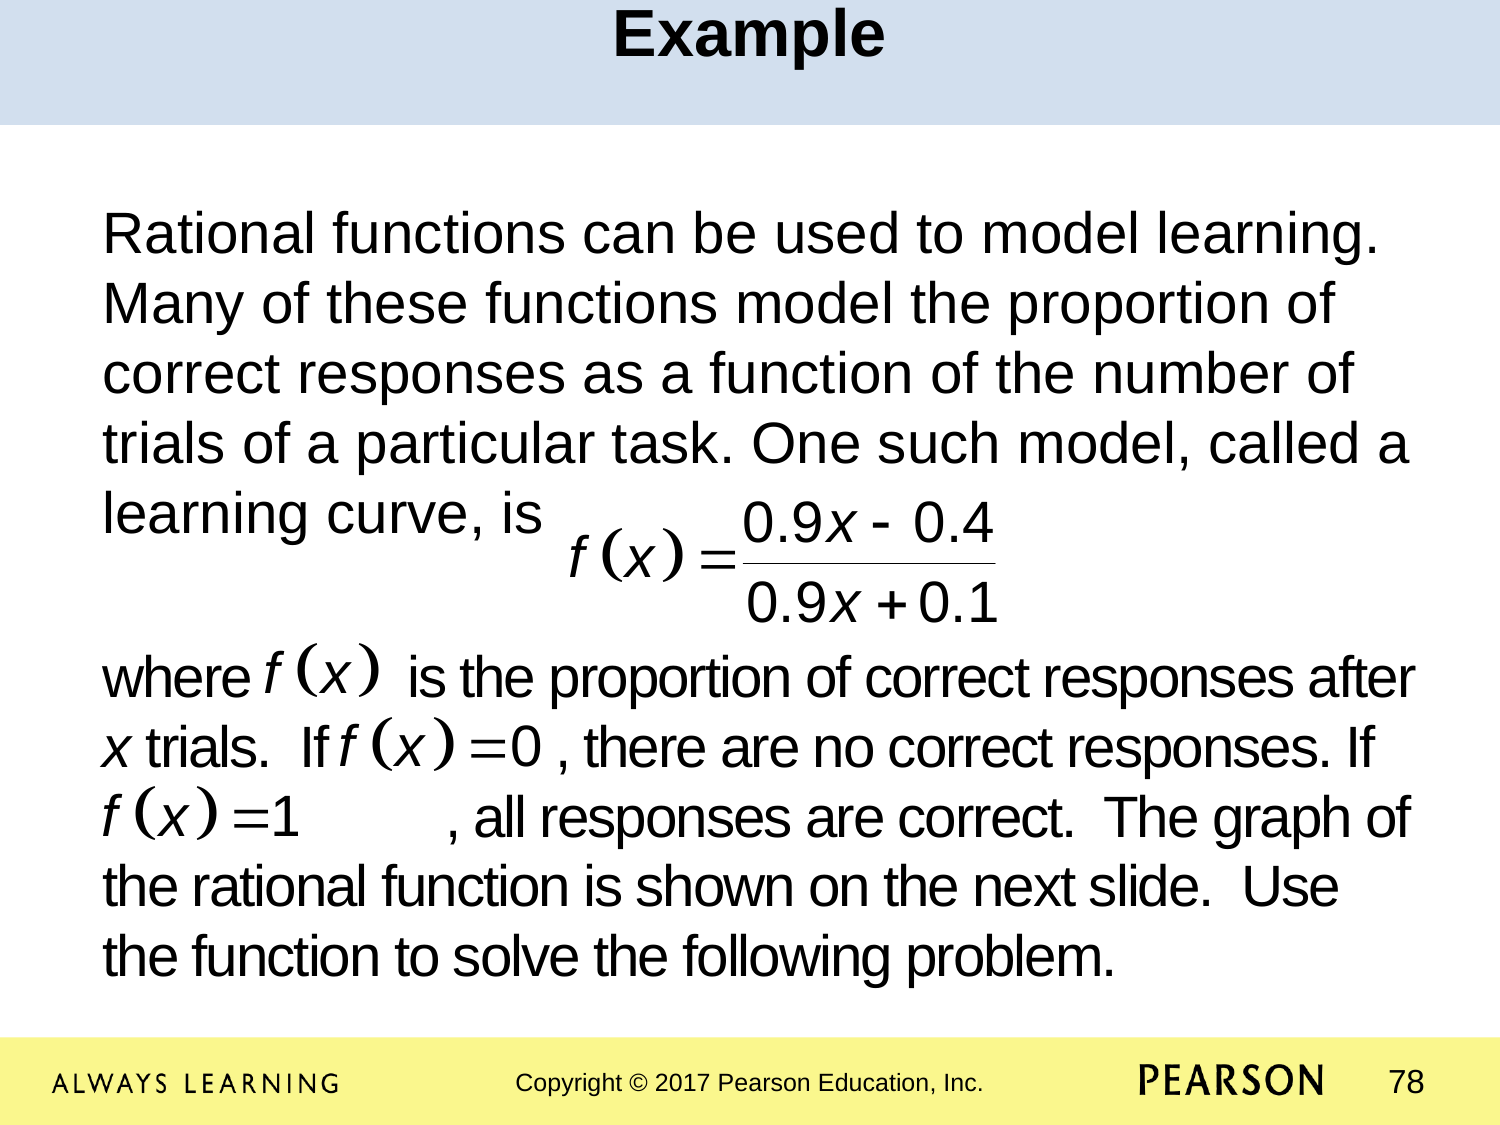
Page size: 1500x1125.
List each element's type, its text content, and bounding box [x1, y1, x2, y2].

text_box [99, 784, 299, 860]
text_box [336, 714, 546, 791]
list Rational functions can be used to model learning. Many of these functions model the proportion of correct responses as a function of the number of trials of a particular task. One such model, called a learning curve, is where is the proportion of correct responses after x trials. If , there are no correct responses. If , all responses are correct. The graph of the rational function is shown on the next slide. Use the function to solve the following problem. [87, 187, 1440, 1000]
picture [1137, 1062, 1325, 1097]
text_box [566, 490, 1001, 629]
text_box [262, 641, 380, 717]
picture [51, 1072, 338, 1094]
